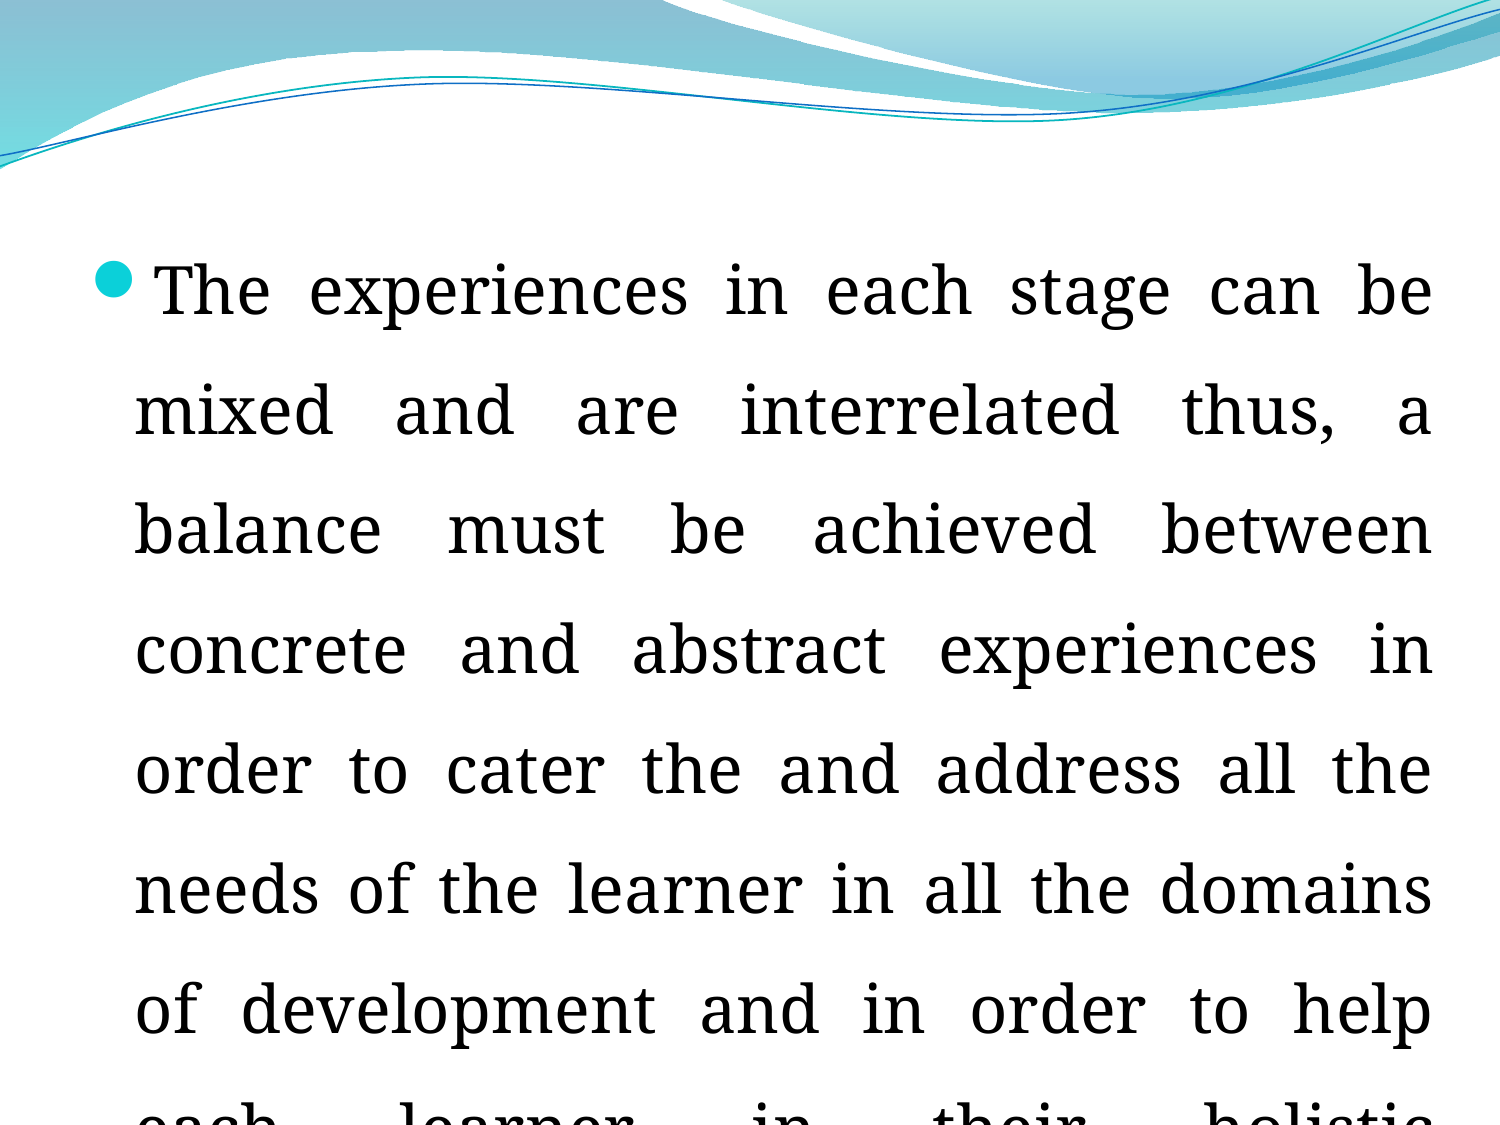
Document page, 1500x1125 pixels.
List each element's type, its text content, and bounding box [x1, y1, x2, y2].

list The experiences in each stage can be mixed and are interrelated thus, a balance must be achieved between concrete and abstract experiences in order to cater the and address all the needs of the learner in all the domains of development and in order to help each learner in their holistic development. [75, 200, 1450, 1088]
